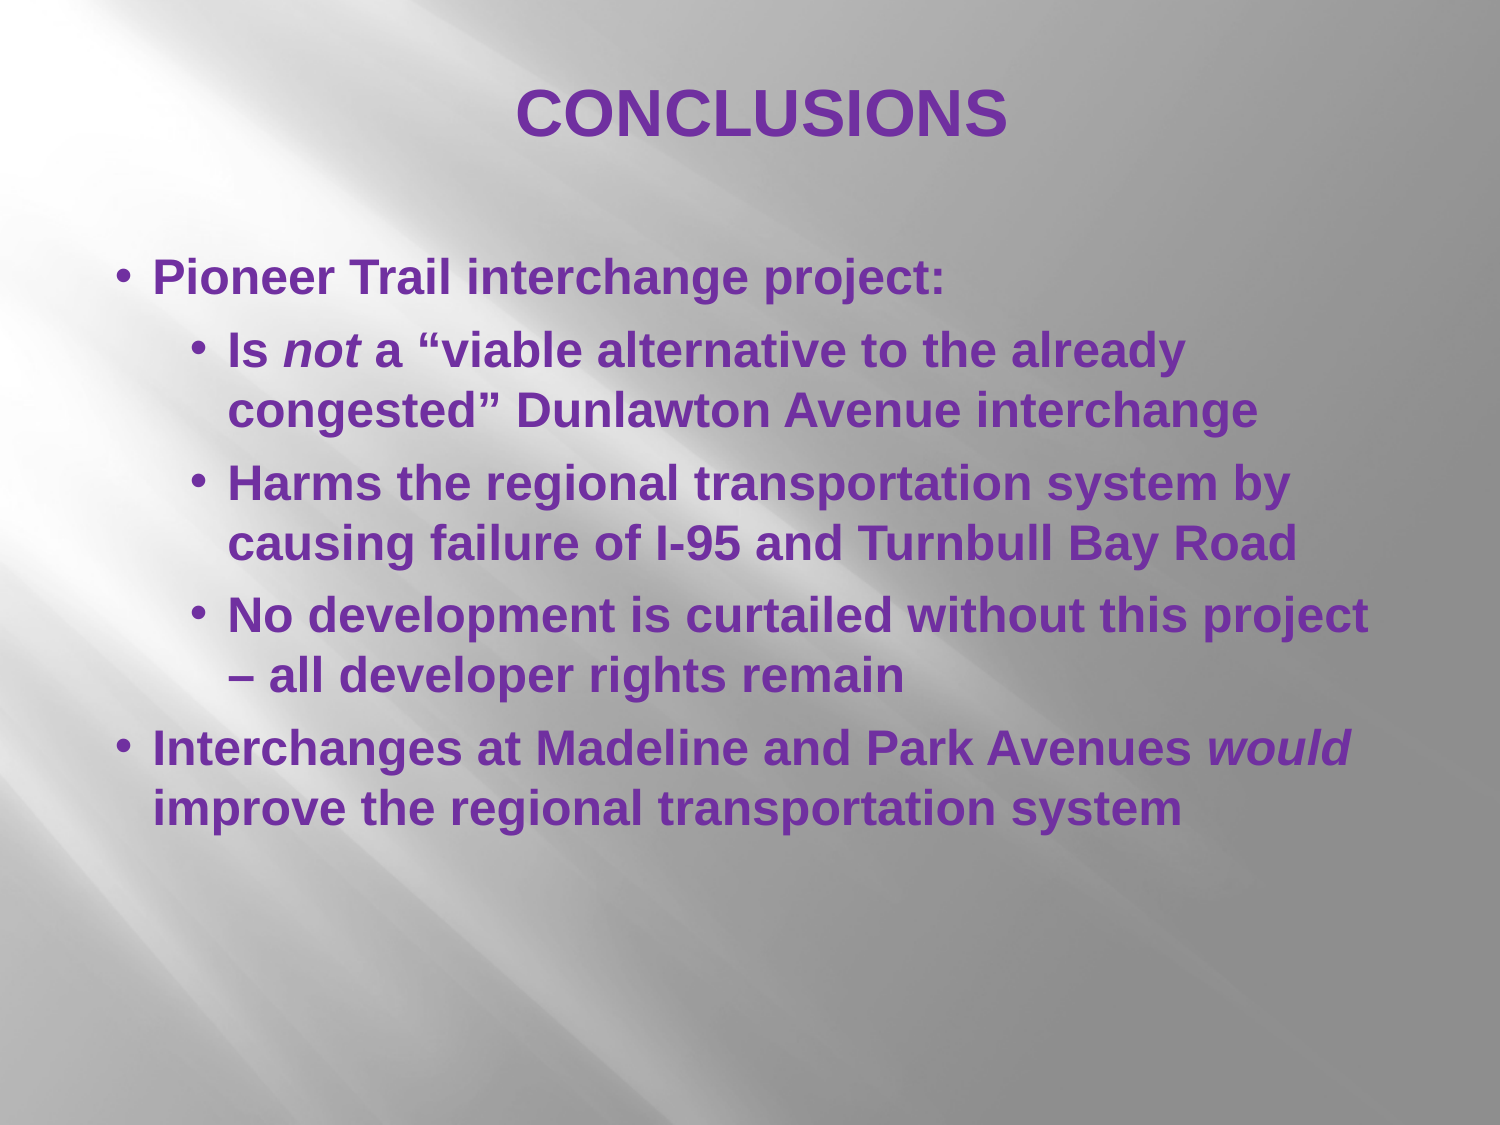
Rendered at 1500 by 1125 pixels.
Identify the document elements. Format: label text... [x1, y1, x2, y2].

text_box Pioneer Trail interchange project: Is not a “viable alternative to the already congested” Dunlawton Avenue interchange Harms the regional transportation system by causing failure of I-95 and Turnbull Bay Road No development is curtailed without this project – all developer rights remain Interchanges at Madeline and Park Avenues would improve the regional transportation system [99, 237, 1400, 843]
text_box CONCLUSIONS [112, 62, 1413, 158]
